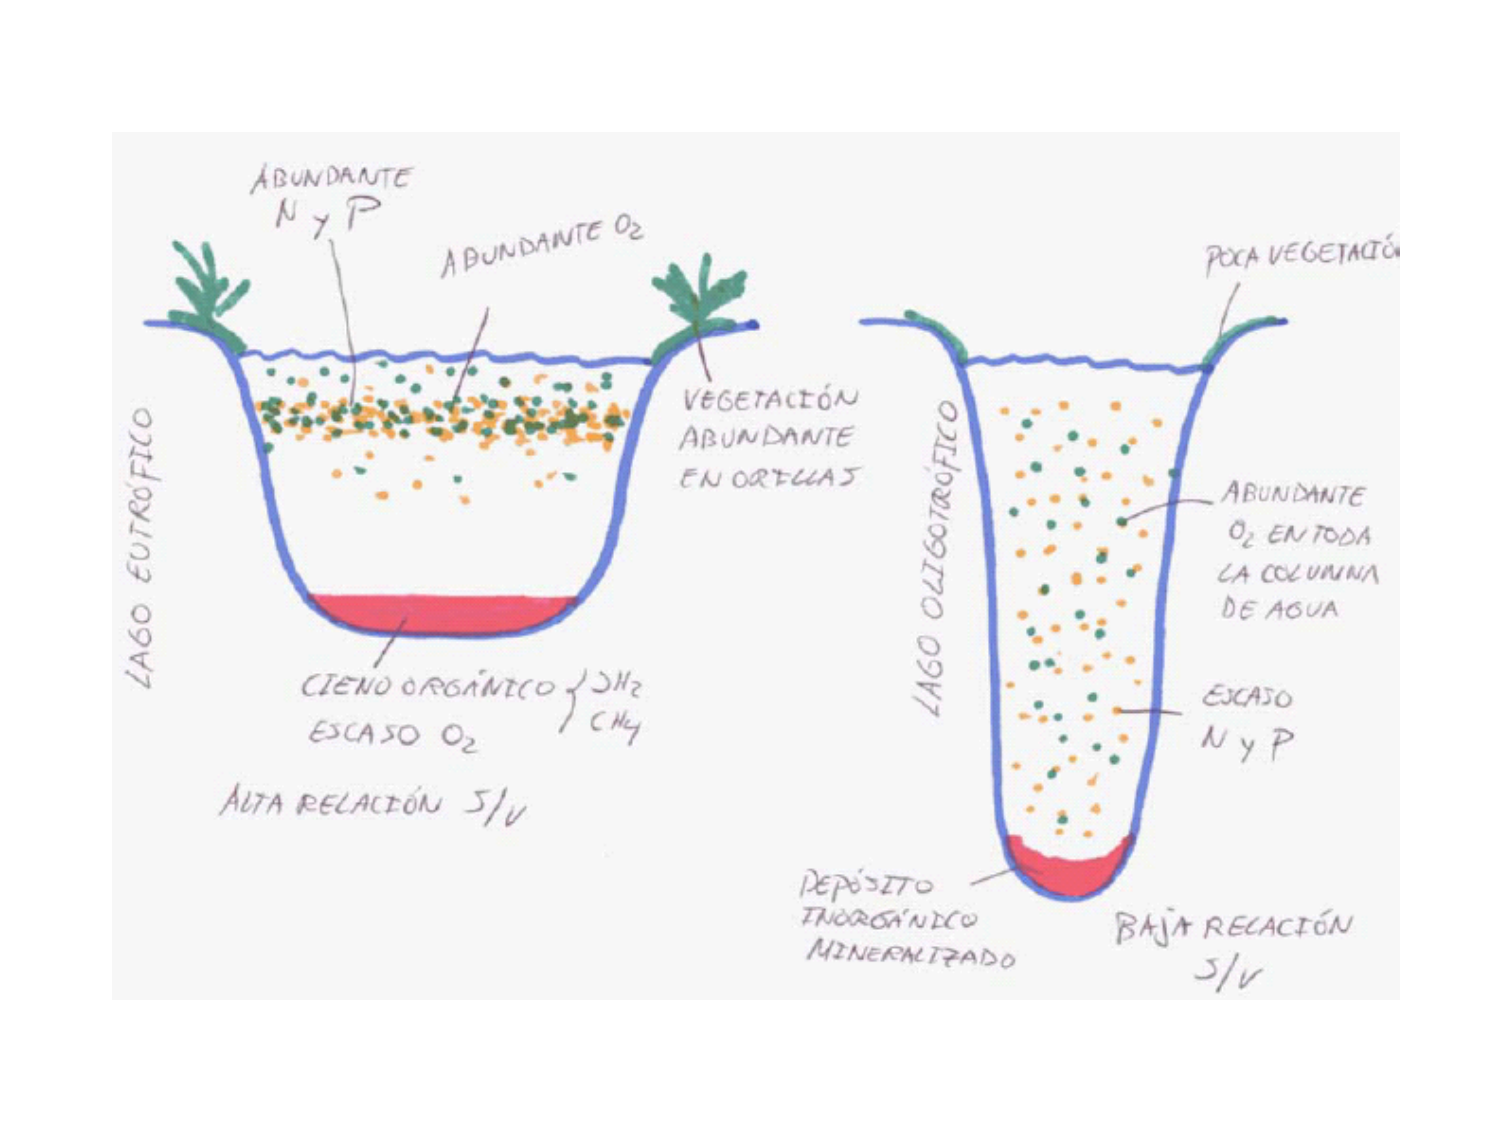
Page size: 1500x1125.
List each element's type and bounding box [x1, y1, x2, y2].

picture [111, 132, 1400, 1001]
